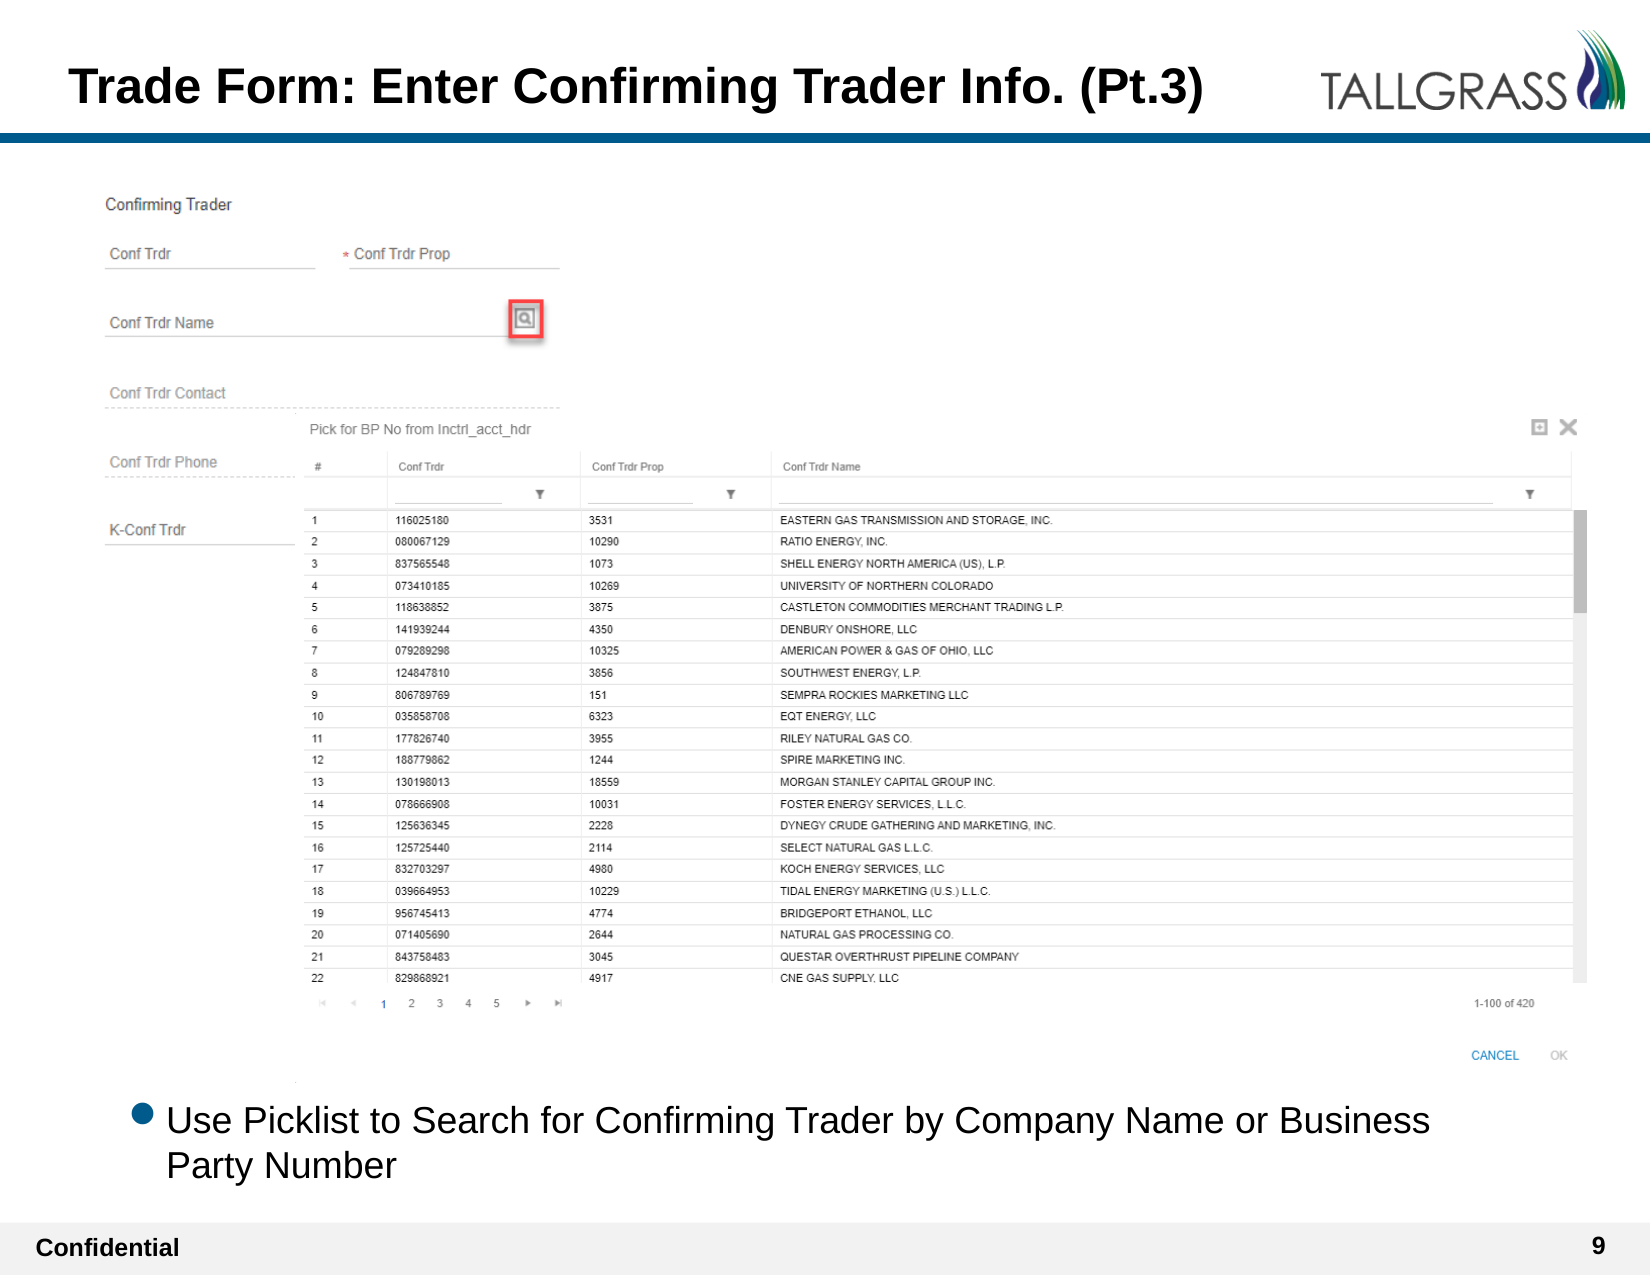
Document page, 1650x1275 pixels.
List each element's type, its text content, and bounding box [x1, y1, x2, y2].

picture [1321, 30, 1625, 110]
list Use Picklist to Search for Confirming Trader by Company Name or Business Party Number [113, 1088, 1537, 1185]
text_box [41, 155, 1609, 1200]
picture [90, 184, 1587, 1083]
slide_number 9 [1512, 1222, 1621, 1275]
title Trade Form: Enter Confirming Trader Info. (Pt.3) [53, 36, 1477, 138]
